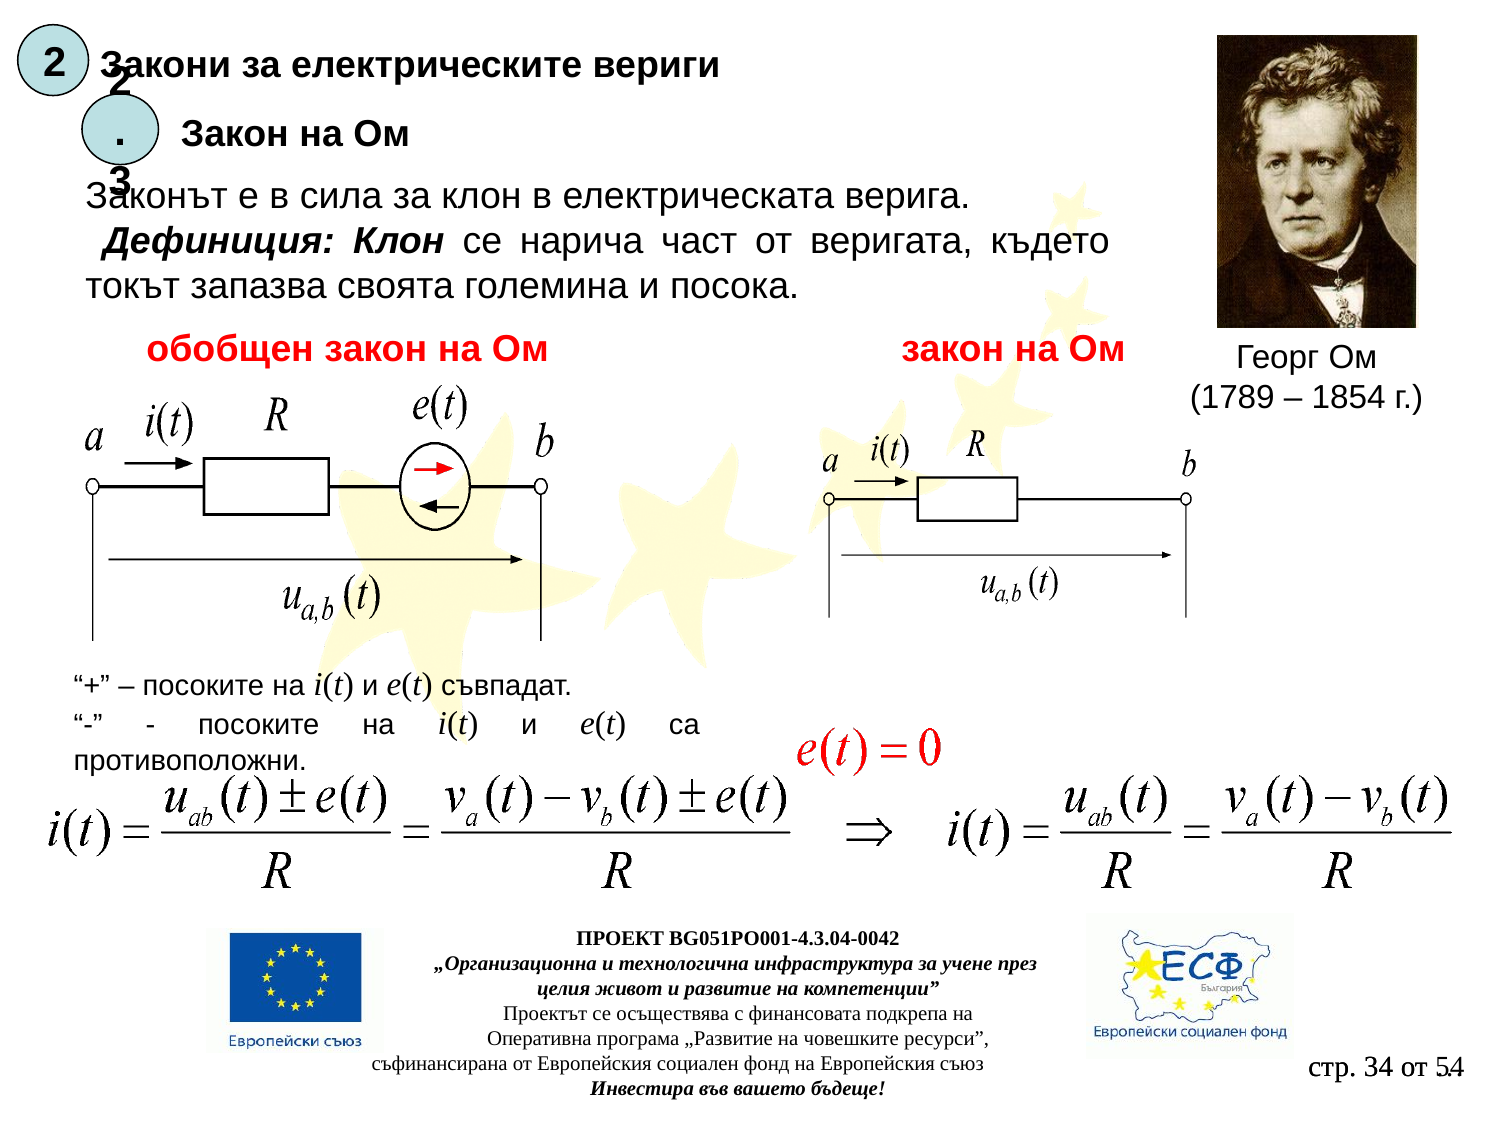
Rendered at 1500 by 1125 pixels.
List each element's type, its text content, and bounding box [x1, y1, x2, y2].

text_box закон на Ом [886, 316, 1149, 378]
footer ПРОЕКТ BG051PO001-4.3.04-0042 „Организационна и технологична инфраструктура за учене през целия живот и развитие на компетенции” Проектът се осъществява с финансовата подкрепа на Оперативна програма „Развитие на човешките ресурси”, съфинансирана от Европейския социален фонд на Европейския съюз Инвестира във вашето бъдеще! [159, 957, 1317, 1102]
text_box “+” – посоките на i(t) и e(t) съвпадат. “-” - посоките на i(t) и e(t) са противоположни. [58, 654, 715, 713]
text_box 2 [17, 24, 89, 96]
picture [41, 178, 1459, 950]
text_box Закон на Ом [165, 101, 428, 162]
text_box 2.3 [81, 93, 159, 163]
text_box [1171, 34, 1442, 395]
text_box обобщен закон на Ом [131, 316, 575, 371]
text_box Законът е в сила за клон в електрическата верига. Дефиниция: Клон се нарича част от веригата, където токът запазва своята големина и посока. [70, 163, 1125, 316]
text_box Закони за електрическите вериги [84, 32, 744, 93]
